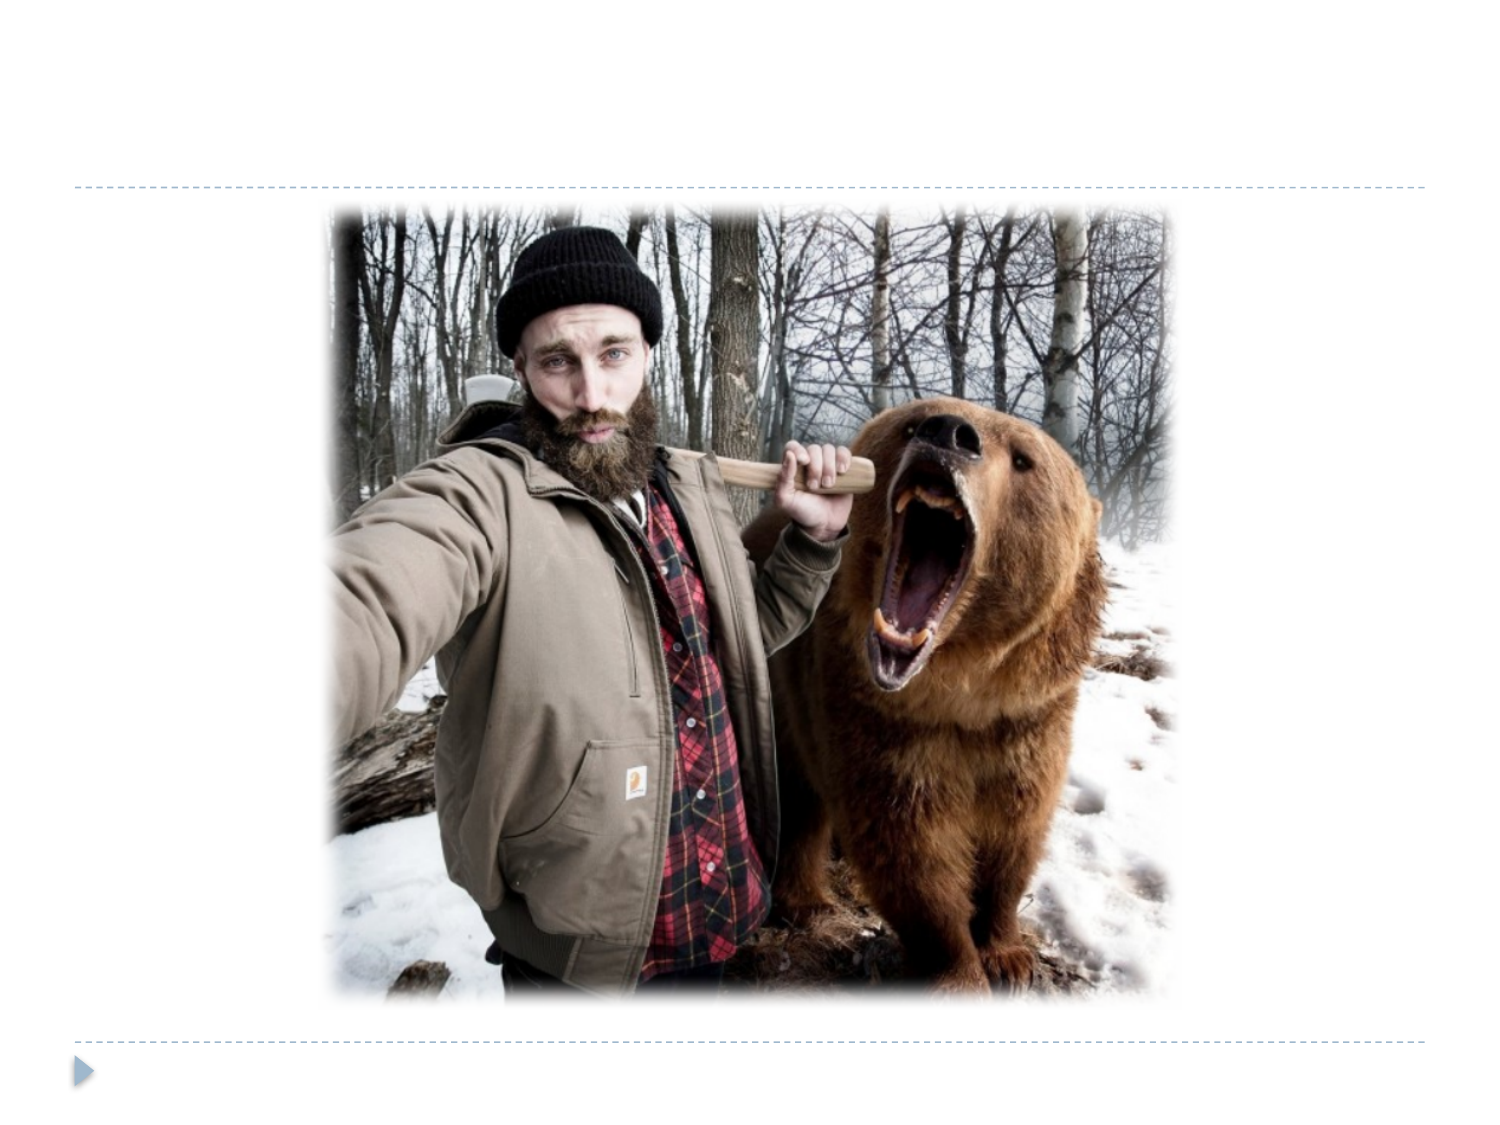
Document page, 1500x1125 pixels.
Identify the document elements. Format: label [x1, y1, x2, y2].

list [317, 199, 1182, 1011]
